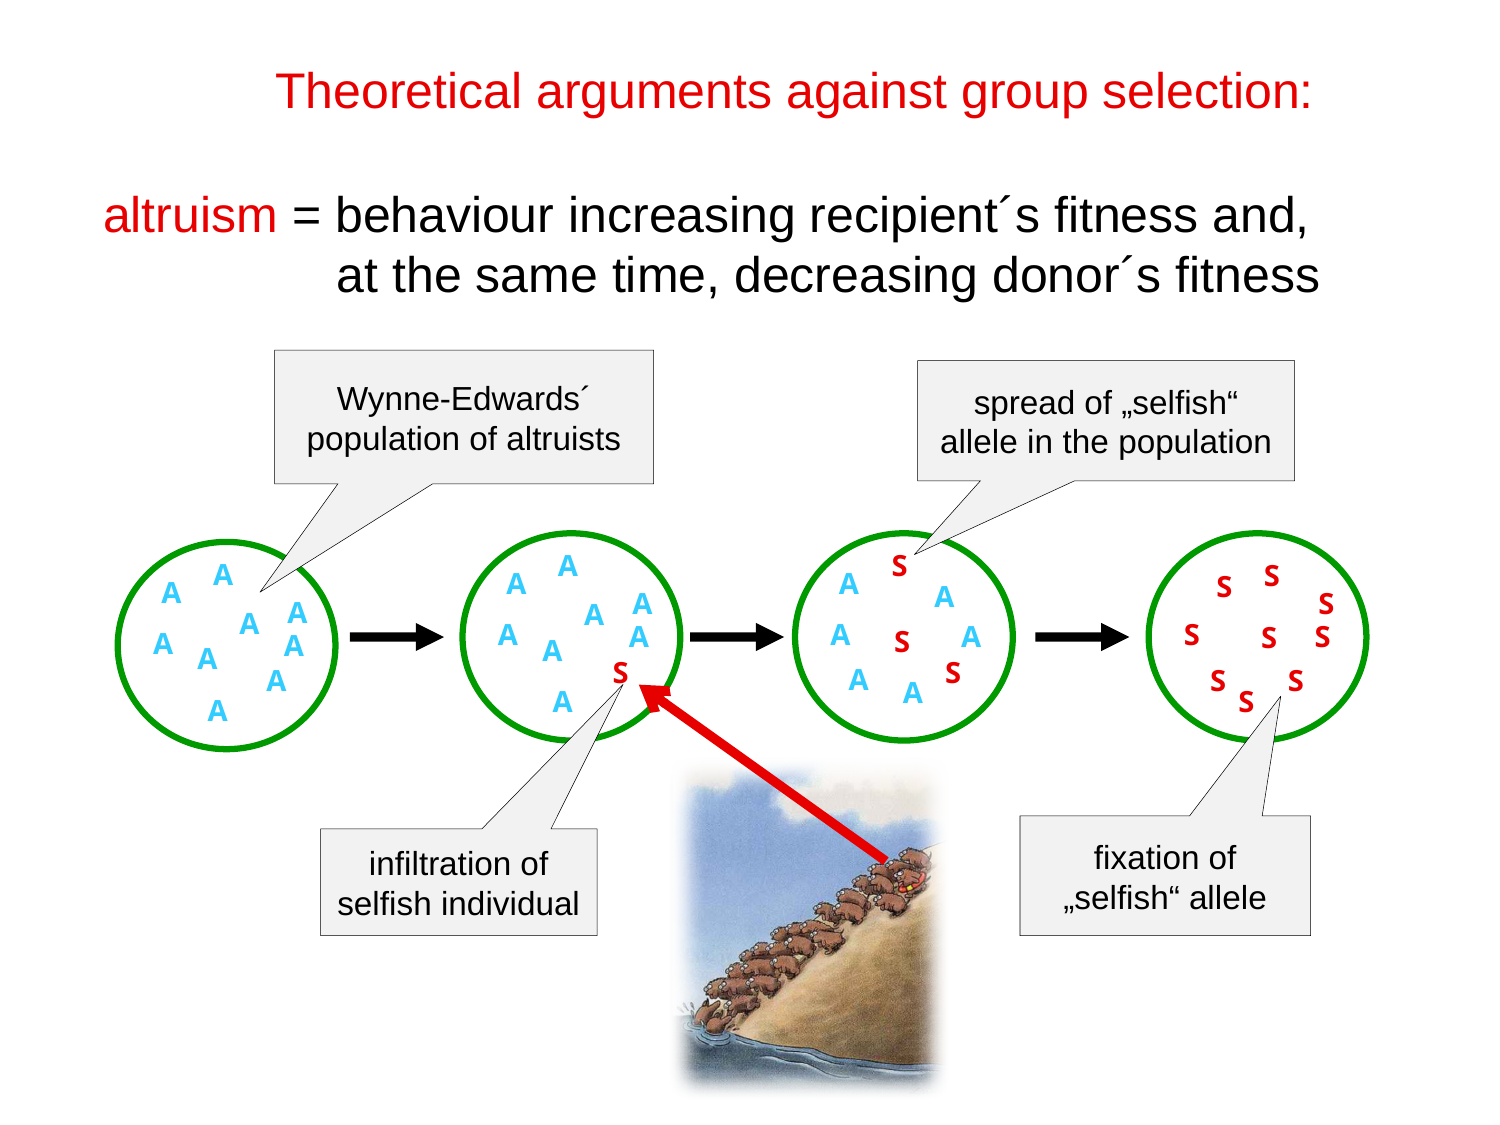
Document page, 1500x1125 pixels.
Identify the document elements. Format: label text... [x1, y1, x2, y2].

text_box spread of „selfish“ allele in the population [917, 360, 1295, 531]
text_box [1035, 630, 1130, 644]
text_box infiltration of selfish individual [320, 749, 598, 936]
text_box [1148, 533, 1367, 741]
picture [668, 756, 950, 1101]
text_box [462, 533, 681, 741]
text_box [349, 630, 444, 644]
text_box [690, 630, 785, 644]
text_box Wynne-Edwards´ population of altruists [274, 350, 654, 543]
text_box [117, 541, 336, 750]
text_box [794, 533, 1014, 741]
text_box altruism = behaviour increasing recipient´s fitness and, at the same time, decreasing donor´s fitness [88, 174, 1340, 310]
text_box Theoretical arguments against group selection: [260, 50, 1330, 126]
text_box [638, 684, 887, 862]
text_box fixation of „selfish“ allele [1020, 749, 1311, 936]
